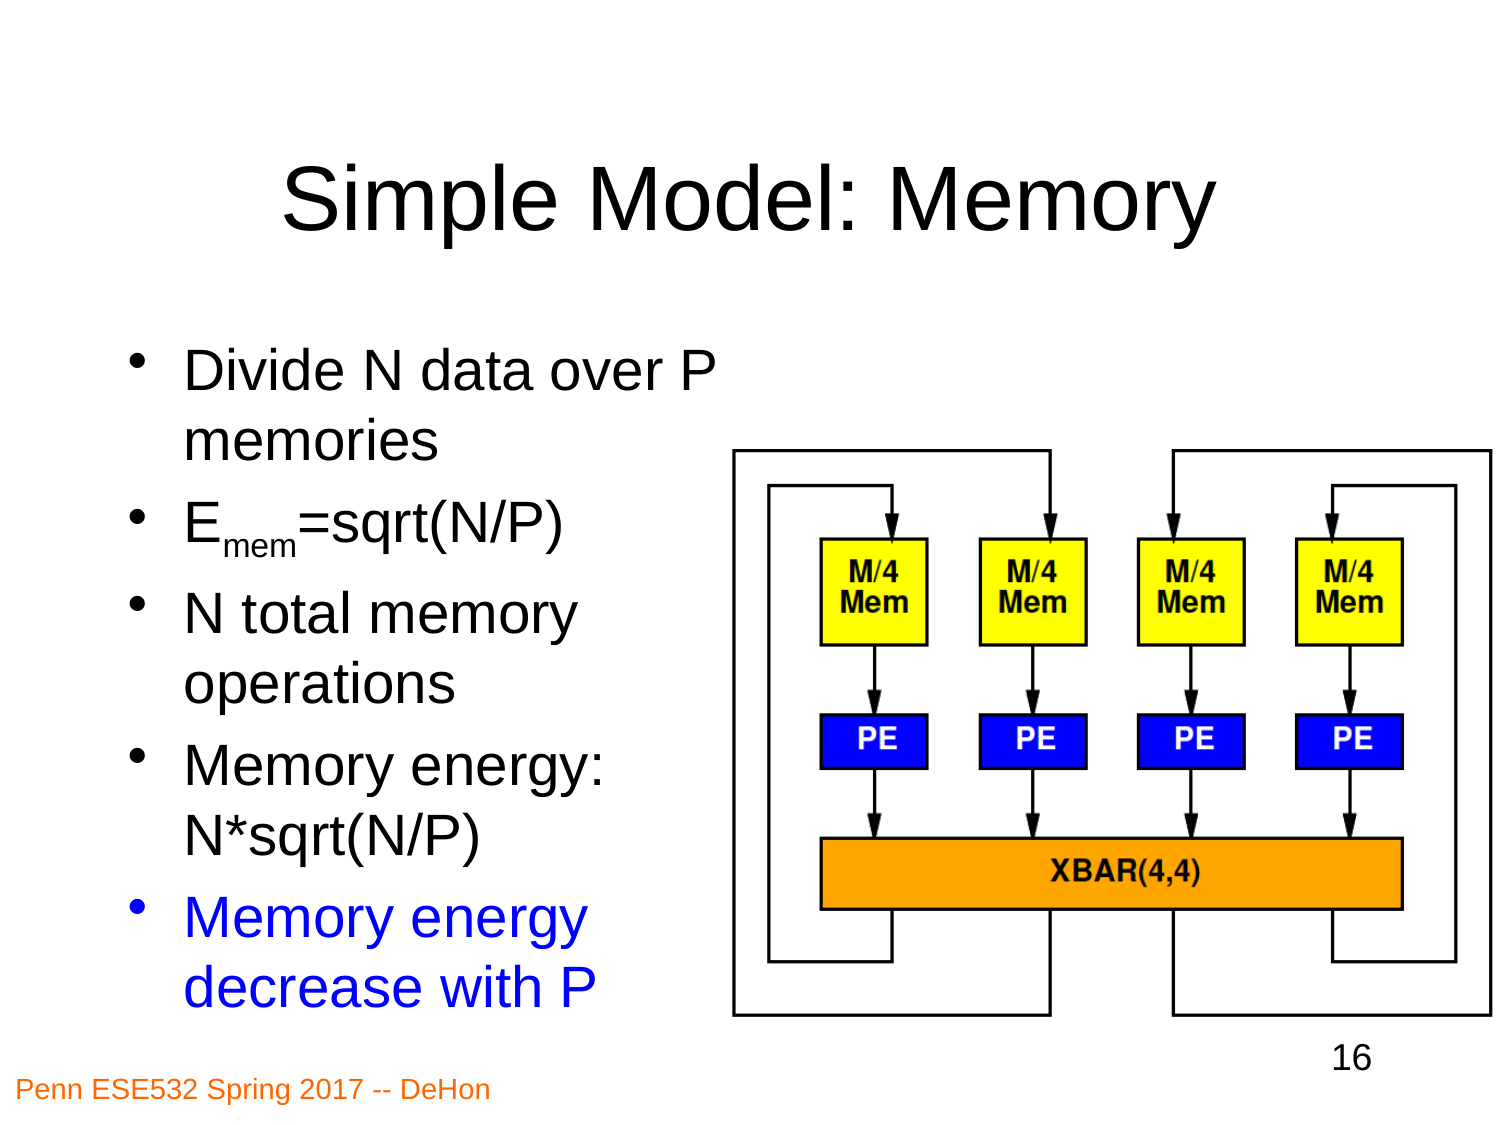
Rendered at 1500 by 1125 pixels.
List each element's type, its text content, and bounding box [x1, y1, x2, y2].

picture [728, 449, 1500, 1018]
slide_number Penn ESE532 Spring 2017 -- DeHon [0, 1062, 613, 1125]
title Simple Model: Memory [112, 99, 1388, 288]
slide_number 16 [1074, 1027, 1388, 1101]
list Divide N data over P memories Emem=sqrt(N/P) N total memory operations Memory energy: N*sqrt(N/P) Memory energy decrease with P [112, 324, 738, 1001]
